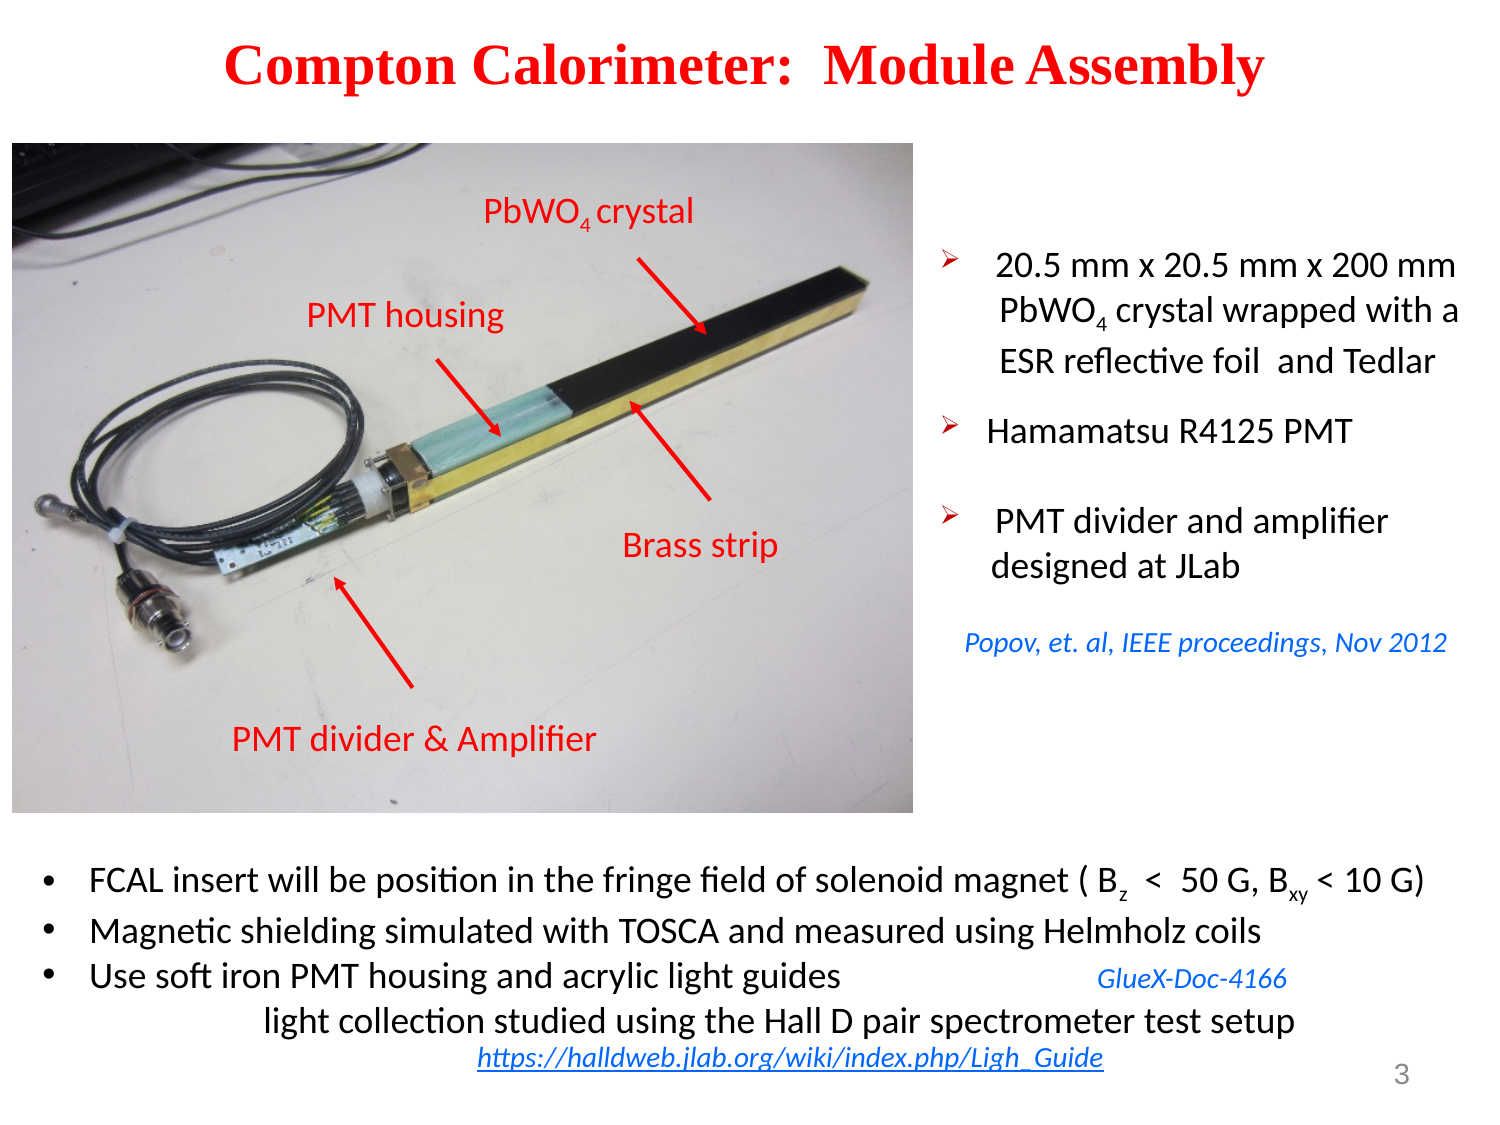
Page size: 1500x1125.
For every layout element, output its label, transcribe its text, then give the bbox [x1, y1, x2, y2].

slide_number 3 [1074, 1049, 1425, 1103]
text_box Compton Calorimeter: Module Assembly [99, 5, 1375, 118]
text_box https://halldweb.jlab.org/wiki/index.php/Ligh_Guide [462, 1031, 1149, 1082]
text_box 20.5 mm x 20.5 mm x 200 mm PbWO4 crystal wrapped with a ESR reflective foil and Tedlar Hamamatsu R4125 PMT PMT divider and amplifier designed at JLab [924, 187, 1500, 639]
text_box FCAL insert will be position in the fringe field of solenoid magnet ( Bz < 50 G, Bxy < 10 G) Magnetic shielding simulated with TOSCA and measured using Helmholz coils Use soft iron PMT housing and acrylic light guides GlueX-Doc-4166 light collection studied using the Hall D pair spectrometer test setup [27, 847, 1476, 1049]
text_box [12, 143, 913, 813]
text_box Popov, et. al, IEEE proceedings, Nov 2012 [949, 615, 1476, 666]
